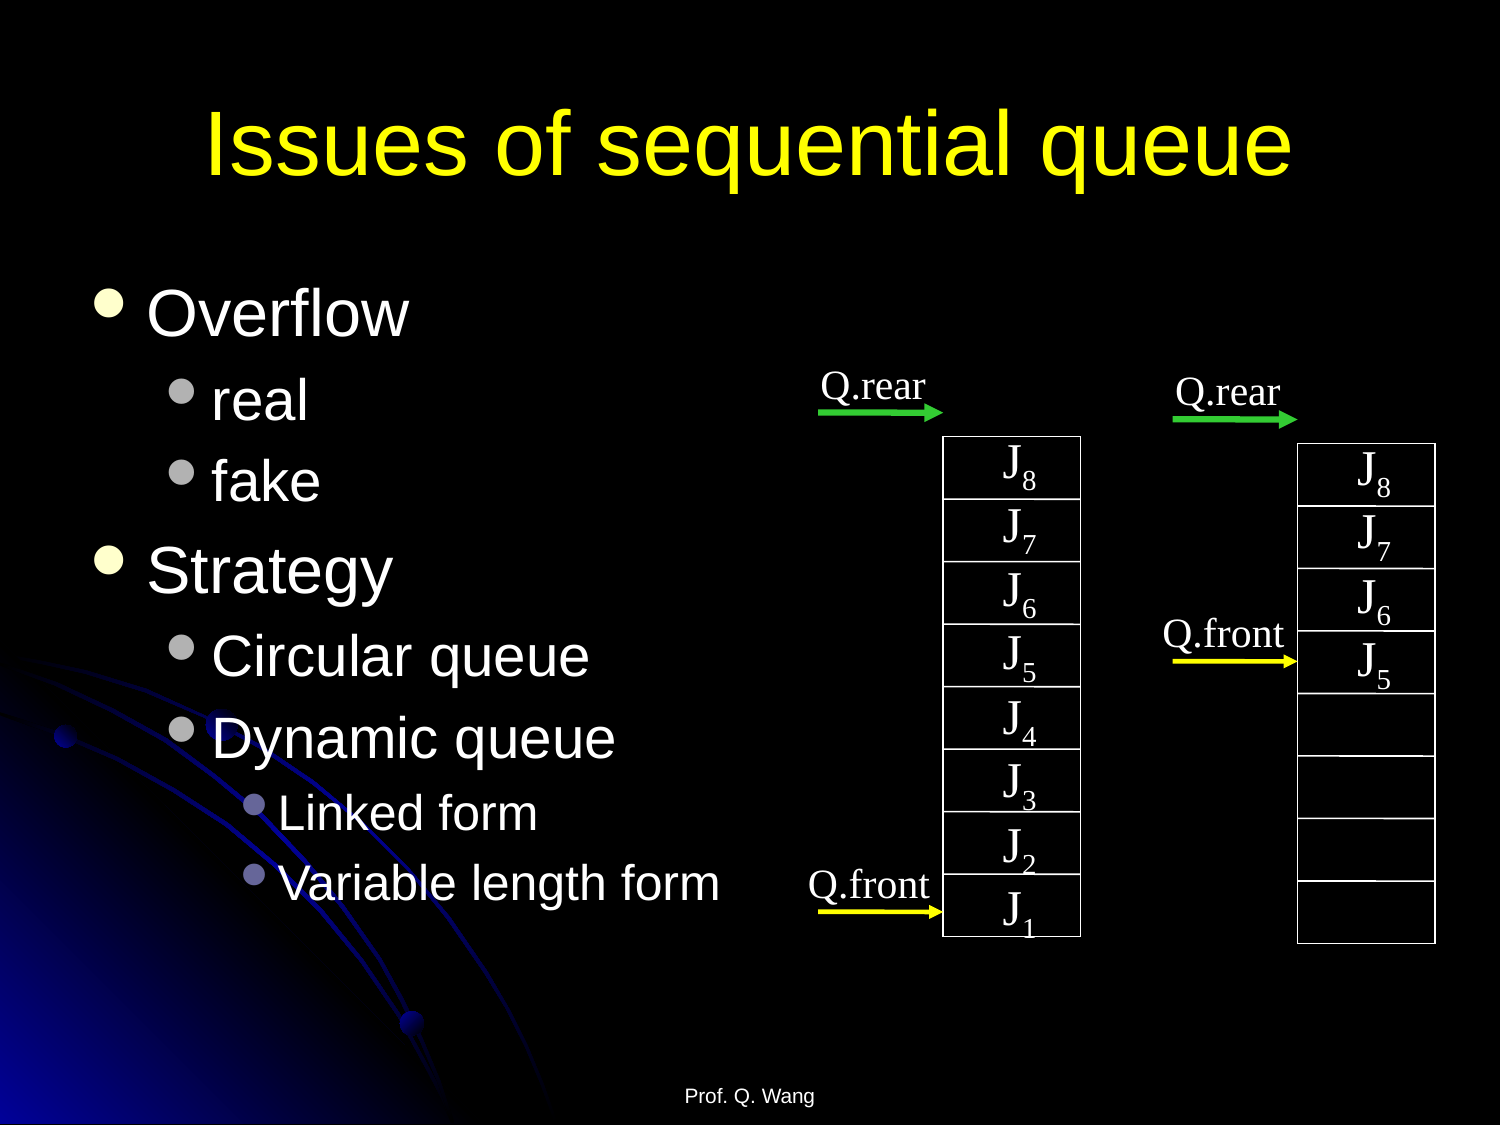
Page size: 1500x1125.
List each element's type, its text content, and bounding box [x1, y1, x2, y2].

list Overflow real fake Strategy Circular queue Dynamic queue Linked form Variable length form [75, 262, 1425, 1006]
footer Prof. Q. Wang [512, 1050, 988, 1125]
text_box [792, 349, 1081, 944]
title Issues of sequential queue [75, 45, 1425, 233]
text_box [1147, 356, 1436, 944]
